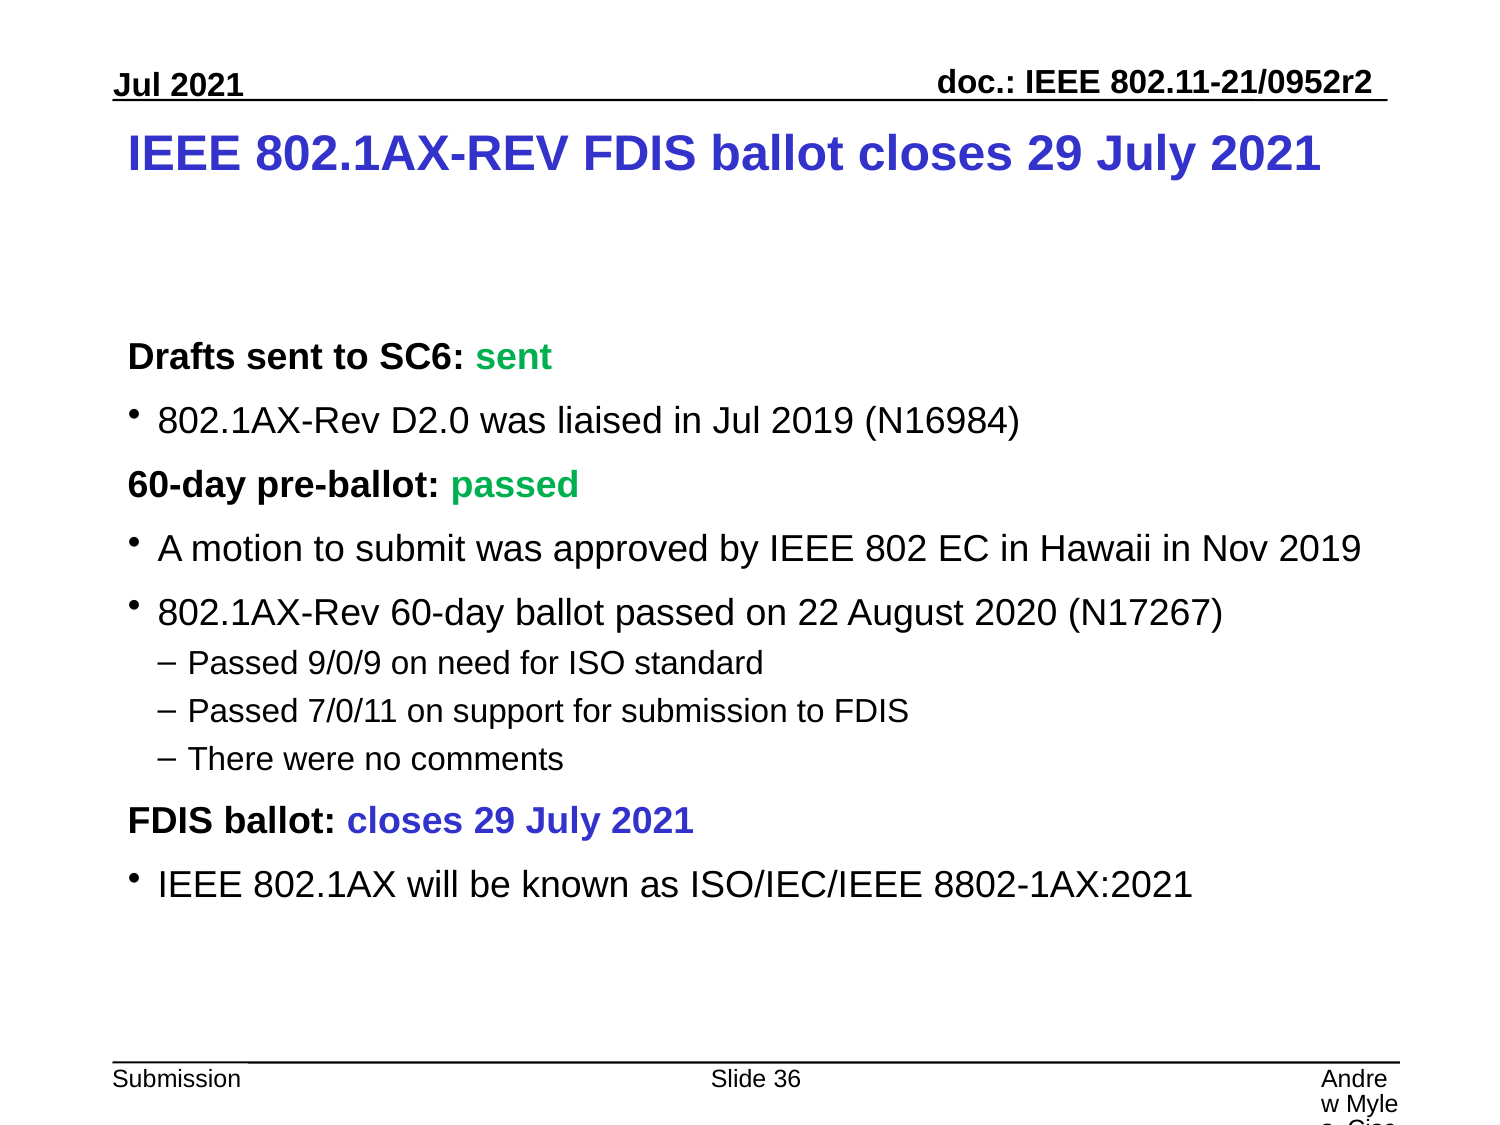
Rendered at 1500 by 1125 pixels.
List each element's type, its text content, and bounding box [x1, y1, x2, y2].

footer Andrew Myles, Cisco [1320, 1061, 1402, 1093]
list Drafts sent to SC6: sent 802.1AX-Rev D2.0 was liaised in Jul 2019 (N16984) 60-day pre-ballot: passed A motion to submit was approved by IEEE 802 EC in Hawaii in Nov 2019 802.1AX-Rev 60-day ballot passed on 22 August 2020 (N17267) Passed 9/0/9 on need for ISO standard Passed 7/0/11 on support for submission to FDIS There were no comments FDIS ballot: closes 29 July 2021 IEEE 802.1AX will be known as ISO/IEC/IEEE 8802-1AX:2021 [112, 324, 1388, 1000]
slide_number Slide 36 [709, 1061, 803, 1093]
title IEEE 802.1AX-REV FDIS ballot closes 29 July 2021 [112, 112, 1388, 288]
